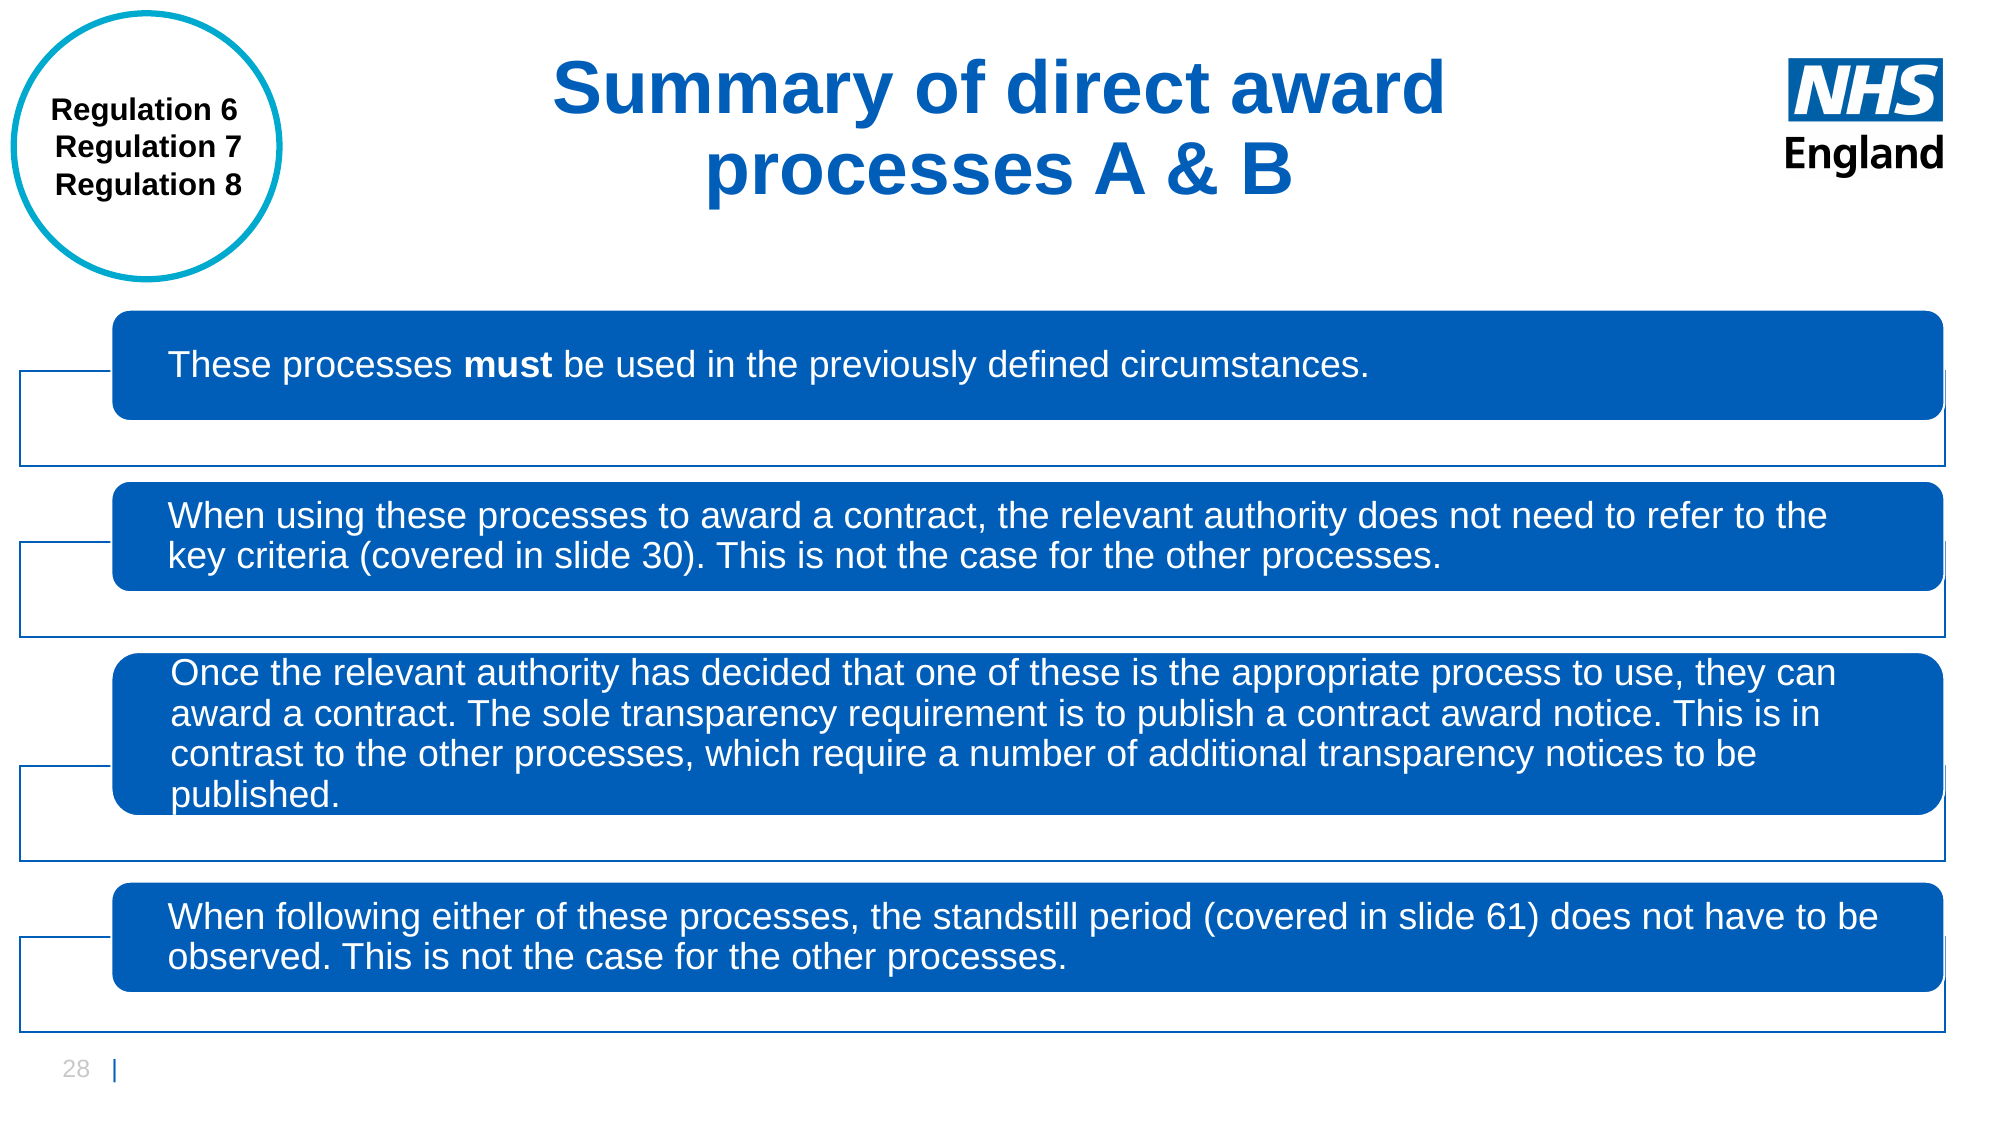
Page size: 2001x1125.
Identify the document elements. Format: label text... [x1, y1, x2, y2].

title Summary of direct award processes A & B [353, 46, 1647, 213]
picture [1786, 58, 1943, 178]
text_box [19, 309, 1945, 467]
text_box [19, 651, 1945, 862]
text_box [19, 881, 1945, 1033]
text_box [13, 13, 280, 280]
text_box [19, 480, 1945, 638]
